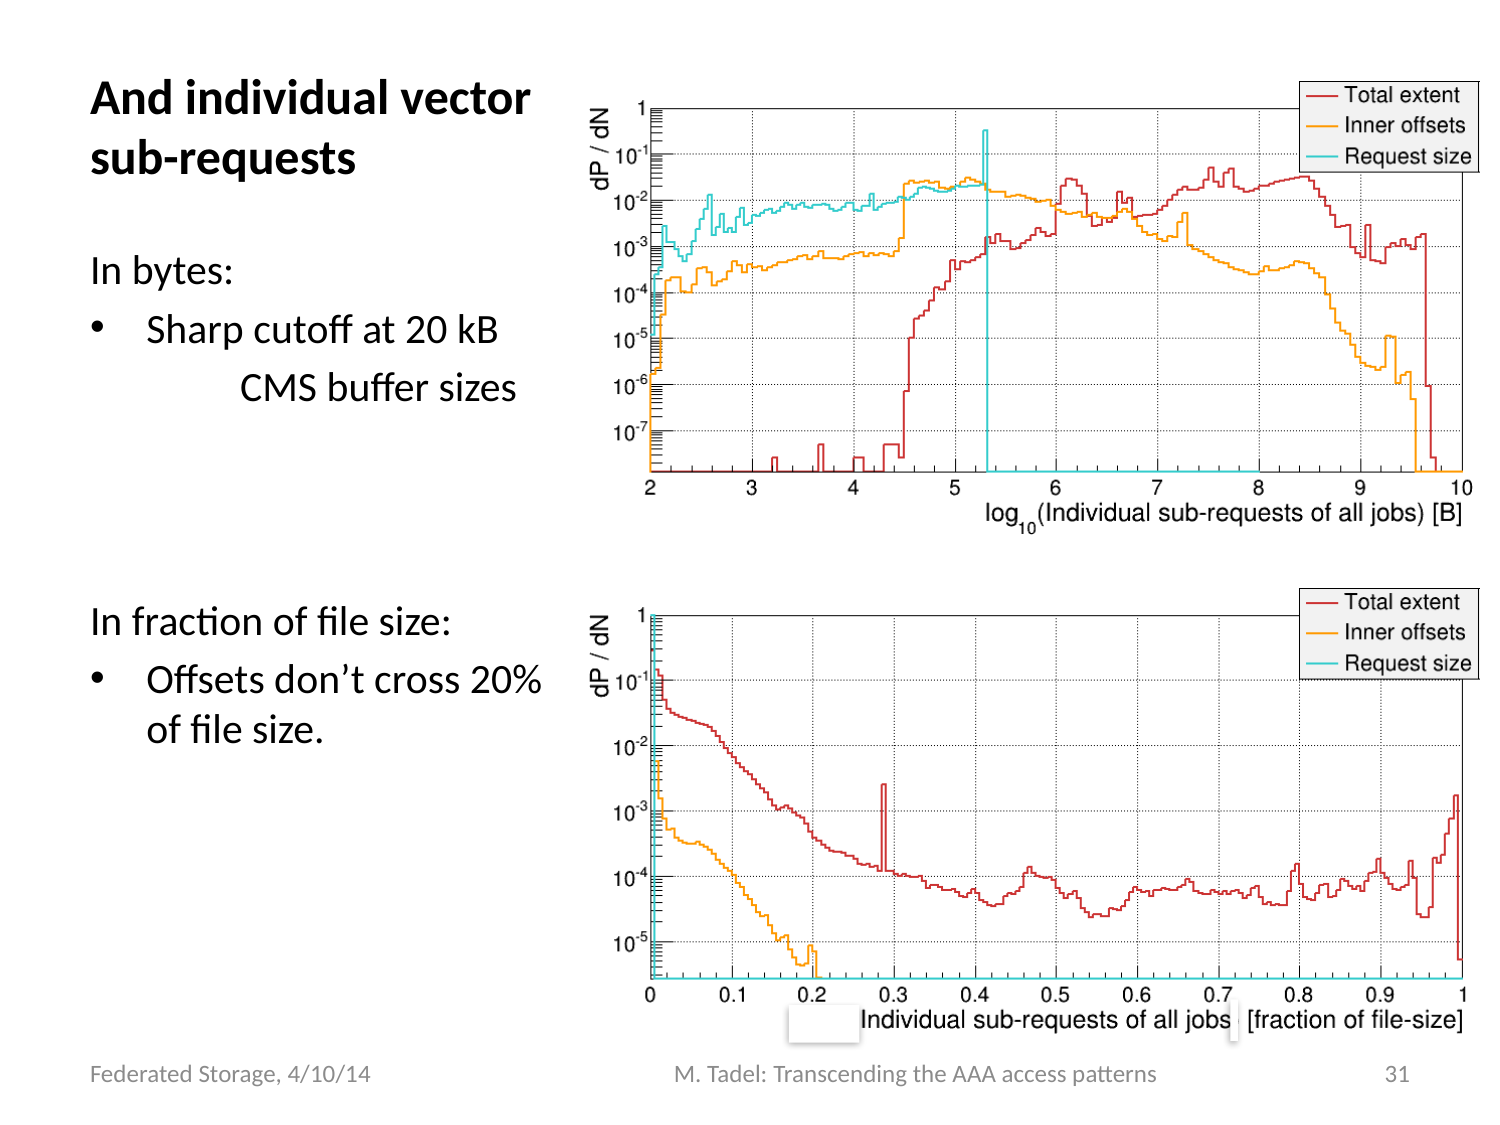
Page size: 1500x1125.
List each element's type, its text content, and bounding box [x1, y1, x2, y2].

picture [579, 81, 1481, 536]
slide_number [75, 1042, 528, 1103]
list In bytes: Sharp cutoff at 20 kB CMS buffer sizes In fraction of file size: Offsets don’t cross 20% of file size. [75, 235, 569, 1005]
footer M. Tadel: Transcending the AAA access patterns [625, 1051, 1207, 1103]
title And individual vector sub-requests [75, 44, 569, 192]
picture [579, 588, 1481, 1043]
slide_number 31 [1326, 1051, 1425, 1103]
